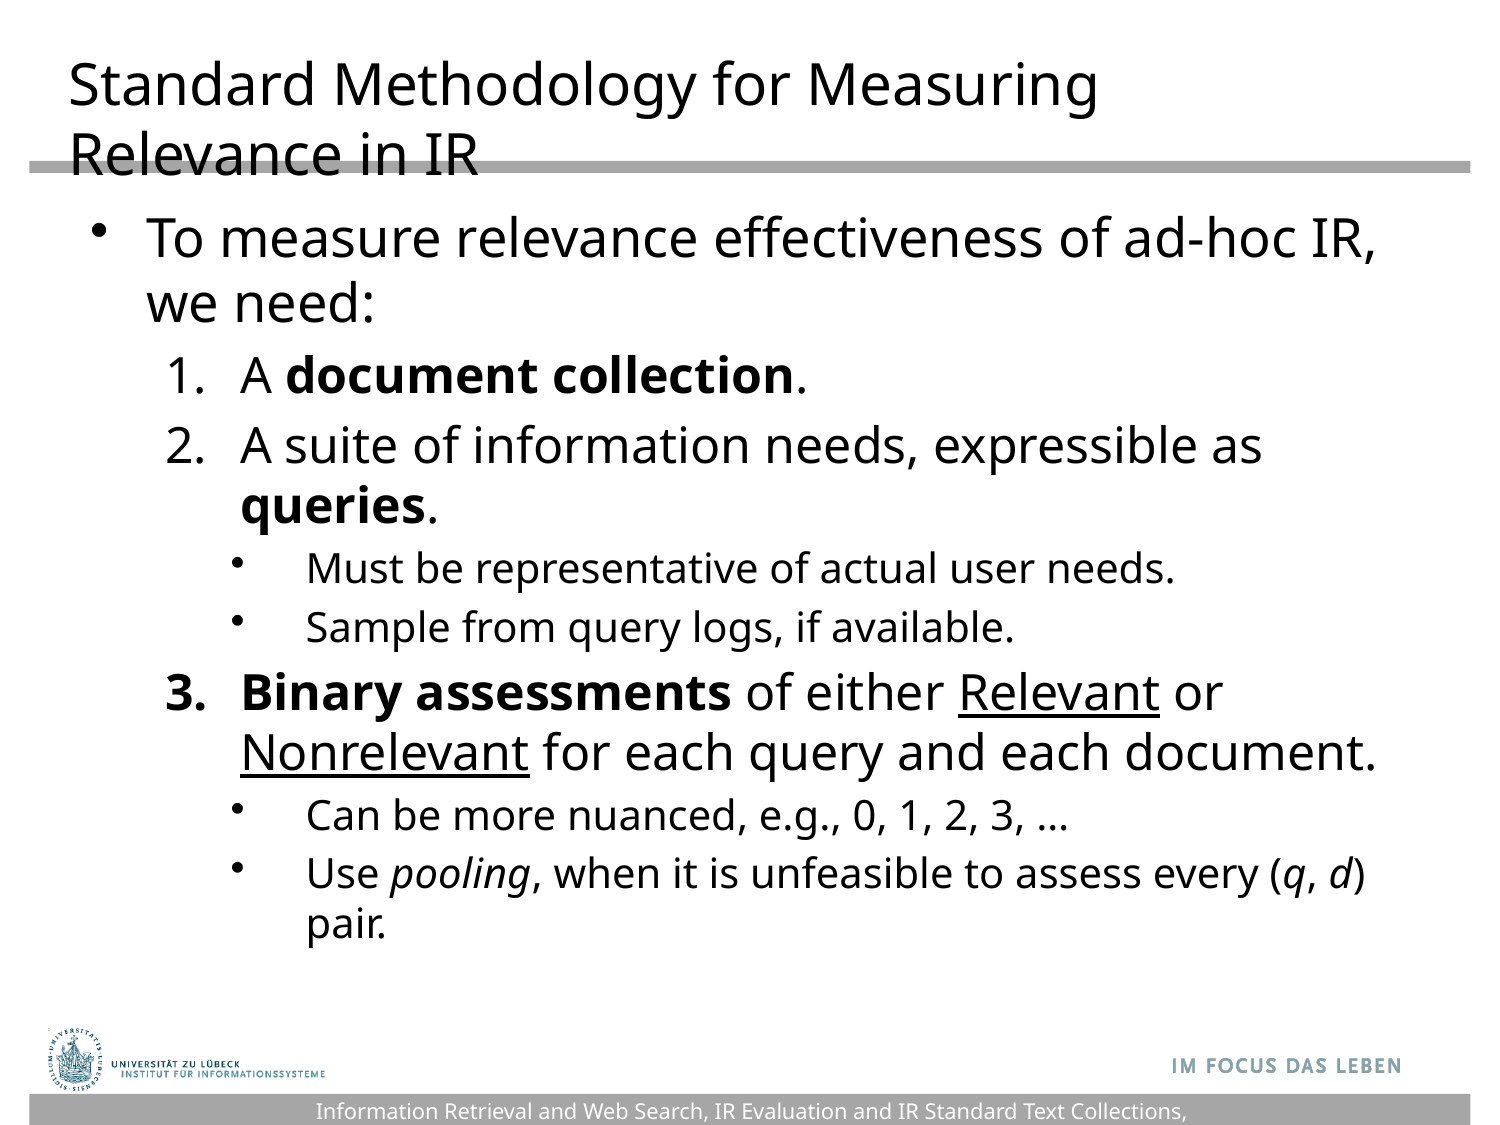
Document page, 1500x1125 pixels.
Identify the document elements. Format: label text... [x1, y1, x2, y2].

list To measure relevance effectiveness of ad-hoc IR, we need: A document collection. A suite of information needs, expressible as queries. Must be representative of actual user needs. Sample from query logs, if available. Binary assessments of either Relevant or Nonrelevant for each query and each document. Can be more nuanced, e.g., 0, 1, 2, 3, … Use pooling, when it is unfeasible to assess every (q, d) pair. [75, 196, 1425, 1012]
picture [1173, 1058, 1400, 1073]
text_box Information Retrieval and Web Search, IR Evaluation and IR Standard Text Collections, Rada Mihalcea [301, 1090, 1244, 1125]
title Standard Methodology for Measuring Relevance in IR [53, 39, 1391, 114]
